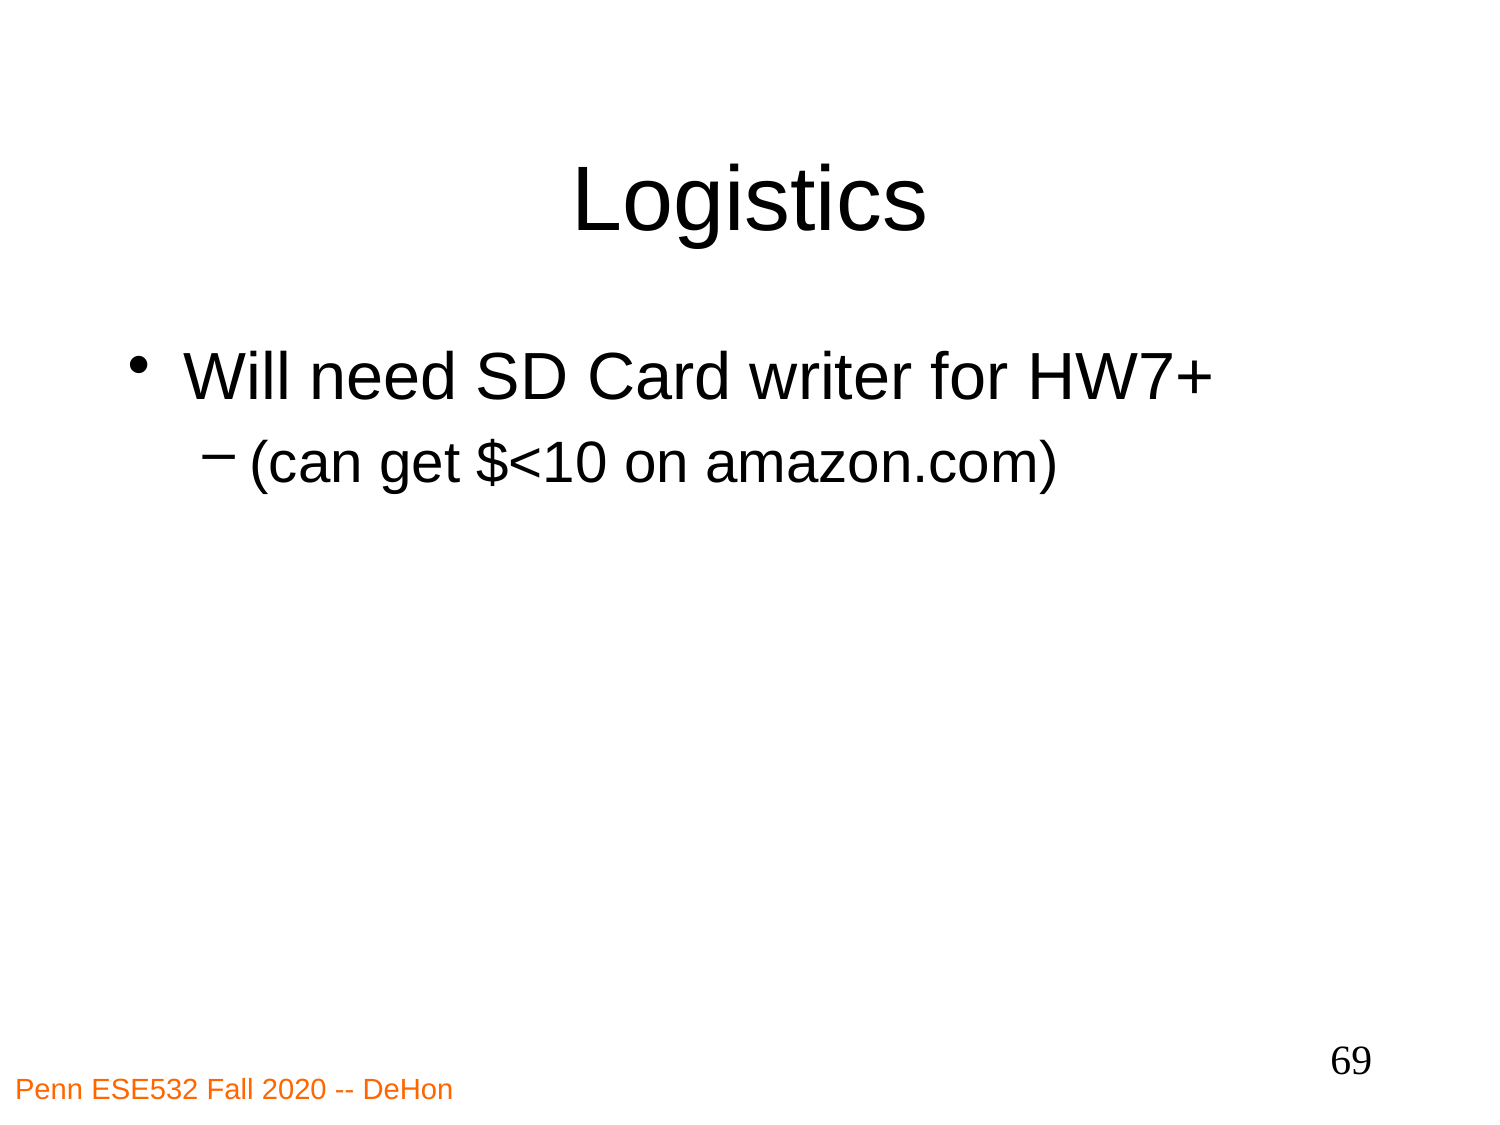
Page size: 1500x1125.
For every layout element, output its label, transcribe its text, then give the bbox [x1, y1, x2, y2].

title Logistics [112, 99, 1388, 288]
slide_number Penn ESE532 Fall 2020 -- DeHon [0, 1062, 688, 1125]
slide_number 69 [1074, 1024, 1388, 1101]
list Will need SD Card writer for HW7+ (can get $<10 on amazon.com) [112, 324, 1388, 1001]
